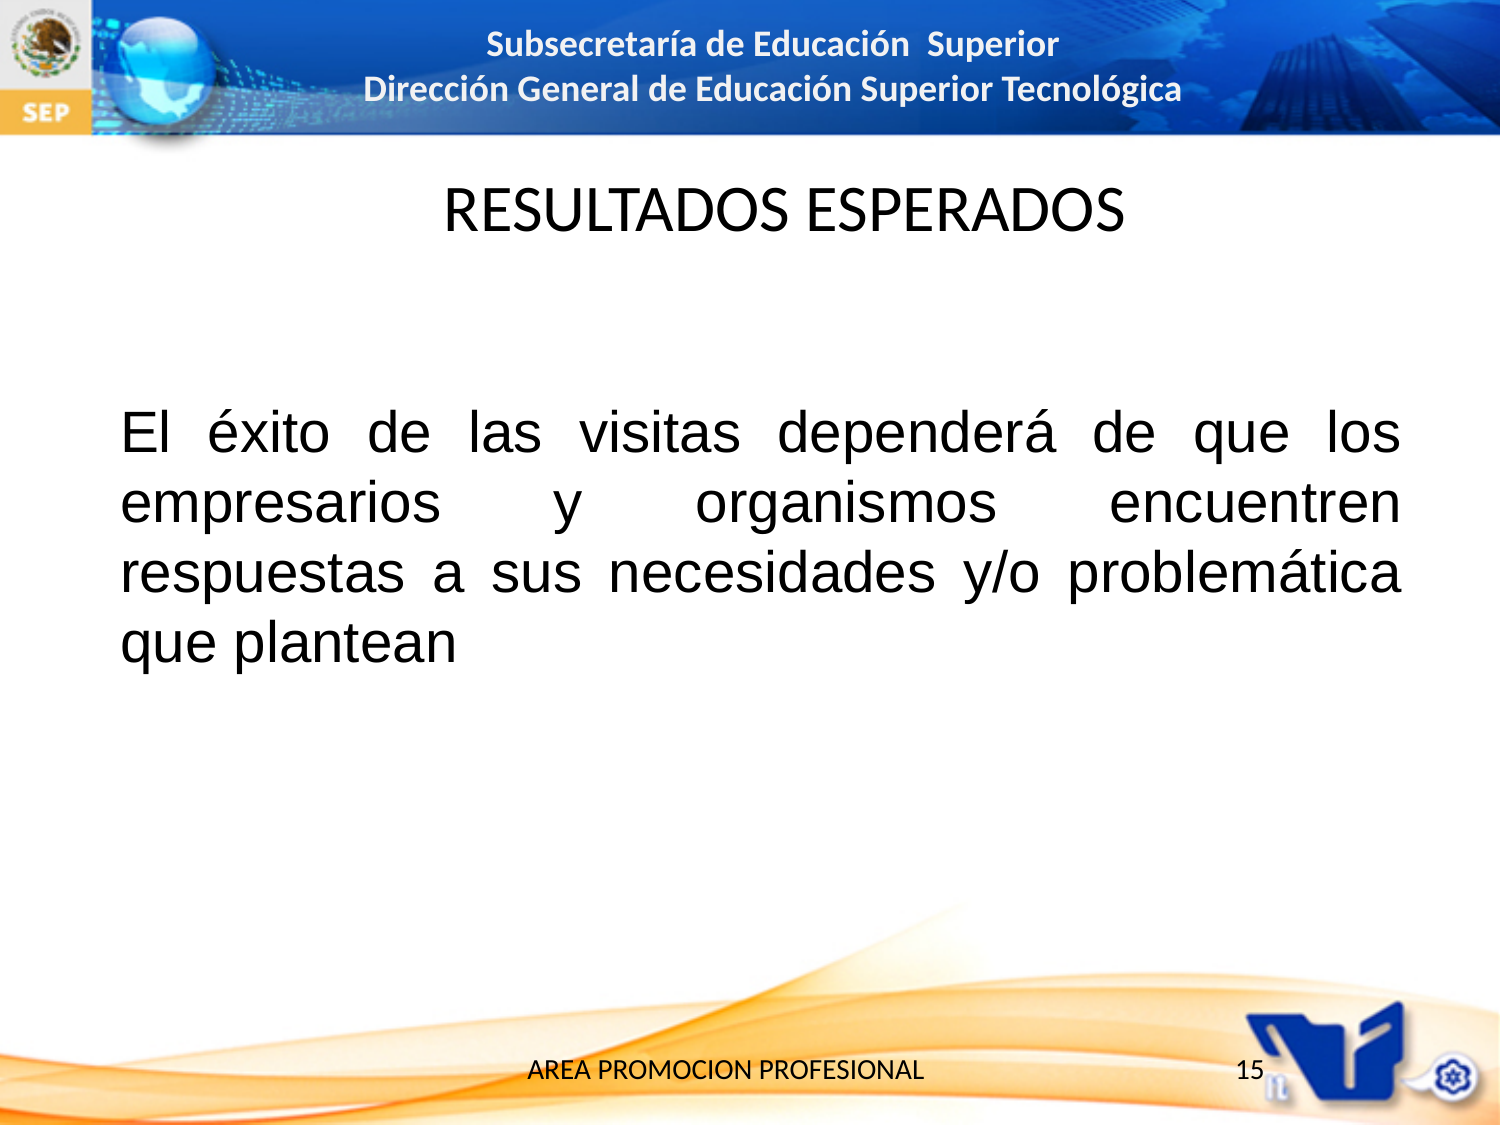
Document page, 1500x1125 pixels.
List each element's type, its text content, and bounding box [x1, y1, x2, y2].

text_box RESULTADOS ESPERADOS [105, 140, 1465, 270]
subtitle El éxito de las visitas dependerá de que los empresarios y organismos encuentren respuestas a sus necesidades y/o problemática que plantean [105, 386, 1418, 715]
slide_number 15 [1074, 1042, 1425, 1103]
footer AREA PROMOCION PROFESIONAL [512, 1042, 988, 1103]
picture [0, 0, 1500, 1125]
